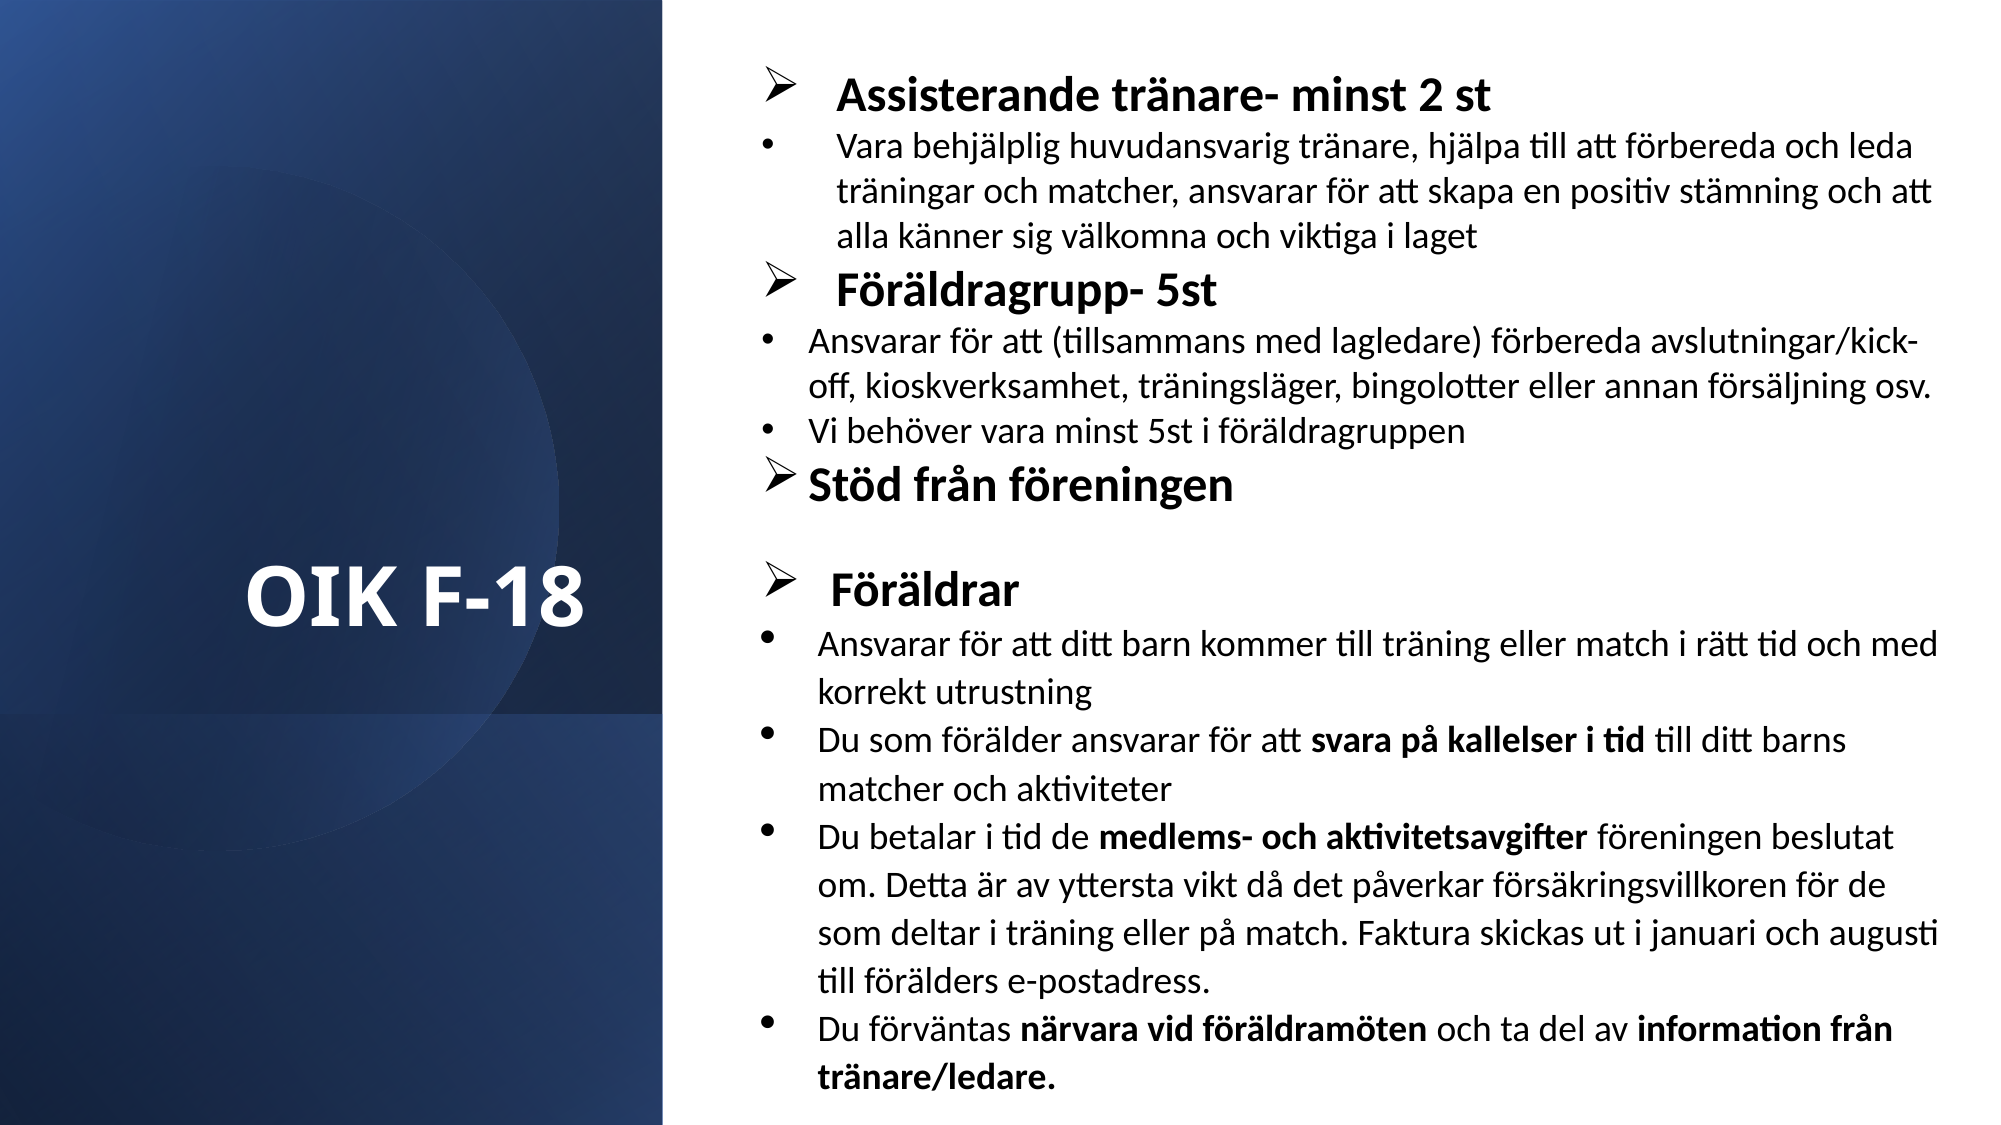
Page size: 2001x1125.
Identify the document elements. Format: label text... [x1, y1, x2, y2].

text_box [0, 0, 663, 1124]
text_box Assisterande tränare- minst 2 st Vara behjälplig huvudansvarig tränare, hjälpa till att förbereda och leda träningar och matcher, ansvarar för att skapa en positiv stämning och att alla känner sig välkomna och viktiga i laget Föräldragrupp- 5st Ansvarar för att (tillsammans med lagledare) förbereda avslutningar/kick-off, kioskverksamhet, träningsläger, bingolotter eller annan försäljning osv. Vi behöver vara minst 5st i föräldragruppen Stöd från föreningen Föräldrar Ansvarar för att ditt barn kommer till träning eller match i rätt tid och med korrekt utrustning Du som förälder ansvarar för att svara på kallelser i tid till ditt barns matcher och aktiviteter Du betalar i tid de medlems- och aktivitetsavgifter föreningen beslutat om. Detta är av yttersta vikt då det påverkar försäkringsvillkoren för de som deltar i träning eller på match. Faktura skickas ut i januari och augusti till förälders e-postadress. Du förväntas närvara vid föräldramöten och ta del av information från tränare/ledare. [746, 53, 1964, 1125]
text_box OIK F-18 [76, 96, 602, 652]
text_box [663, 0, 2000, 1125]
